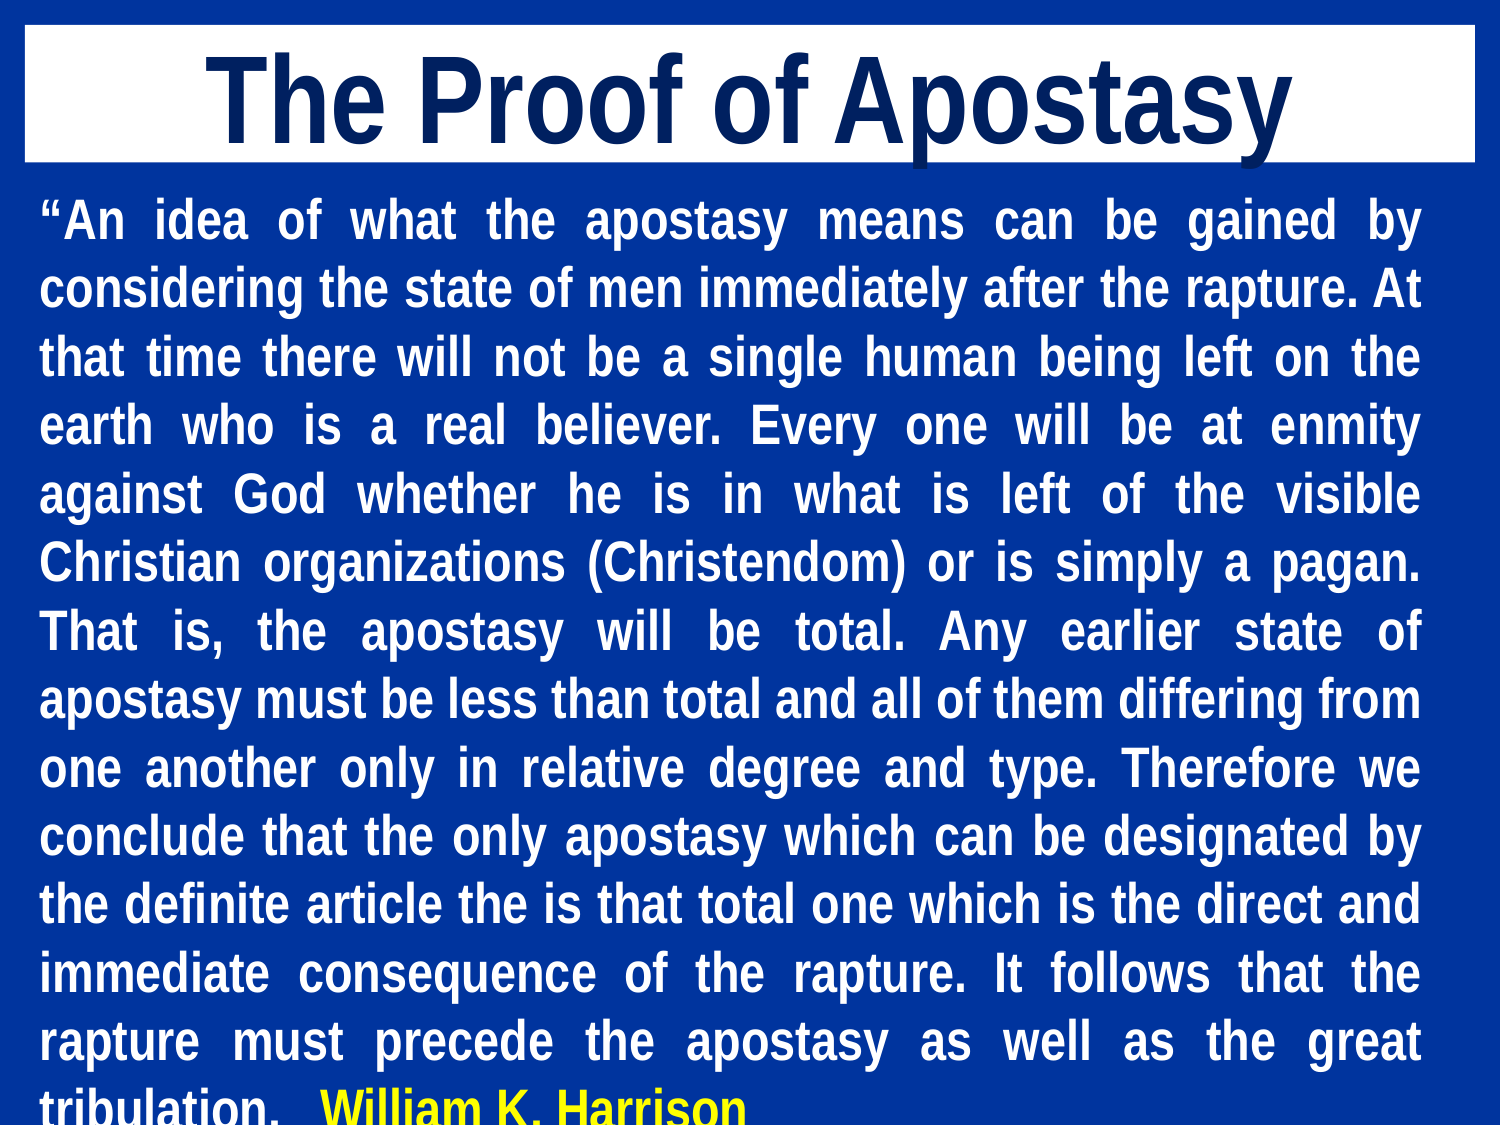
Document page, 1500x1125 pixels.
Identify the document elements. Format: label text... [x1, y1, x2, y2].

title The Proof of Apostasy [24, 24, 1476, 163]
list “An idea of what the apostasy means can be gained by considering the state of men immediately after the rapture. At that time there will not be a single human being left on the earth who is a real believer. Every one will be at enmity against God whether he is in what is left of the visible Christian organizations (Christendom) or is simply a pagan. That is, the apostasy will be total. Any earlier state of apostasy must be less than total and all of them differing from one another only in relative degree and type. Therefore we conclude that the only apostasy which can be designated by the definite article the is that total one which is the direct and immediate consequence of the rapture. It follows that the rapture must precede the apostasy as well as the great tribulation. William K. Harrison [24, 174, 1438, 1125]
